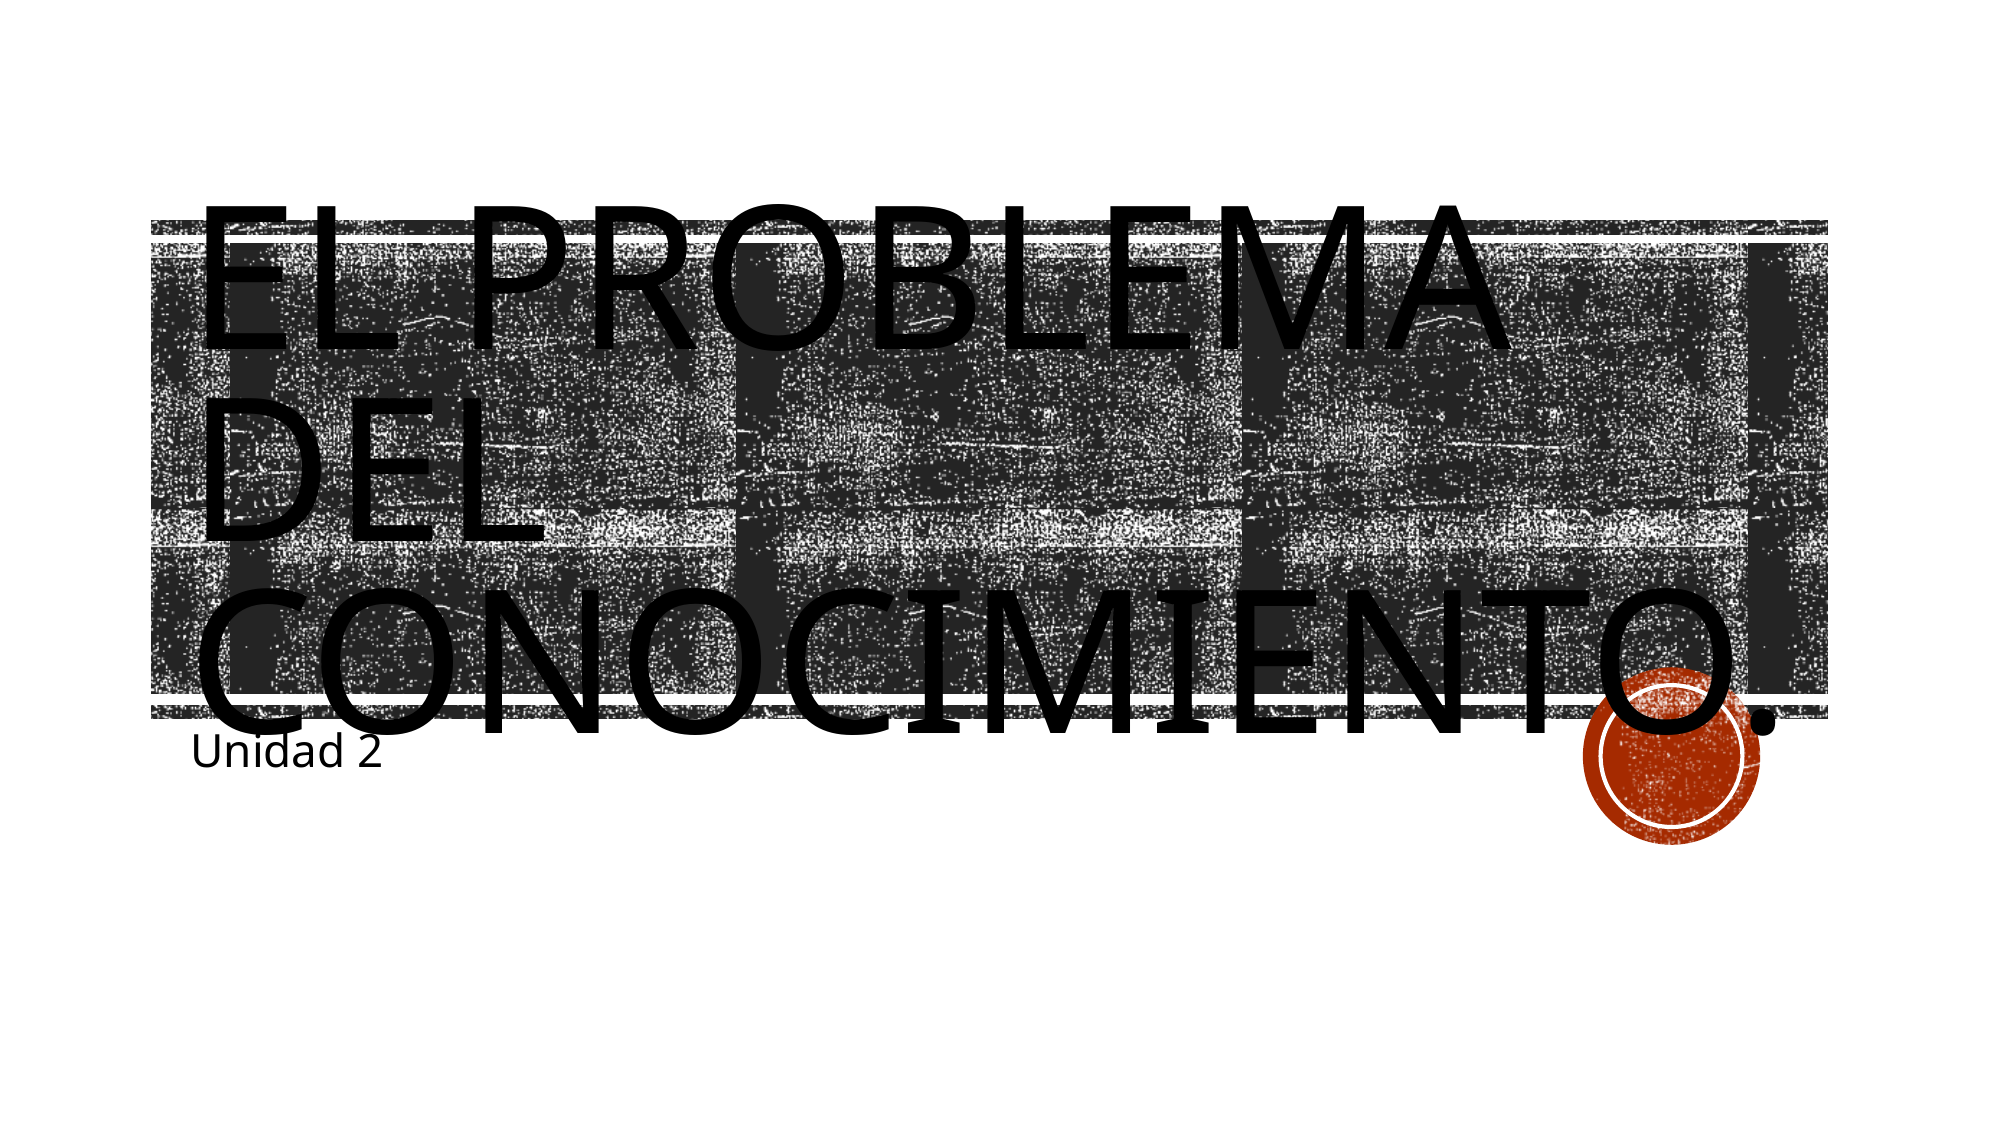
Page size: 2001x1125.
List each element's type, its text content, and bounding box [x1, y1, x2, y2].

subtitle Unidad 2 [175, 720, 1470, 896]
title El problema del conocimiento. [172, 234, 1808, 733]
